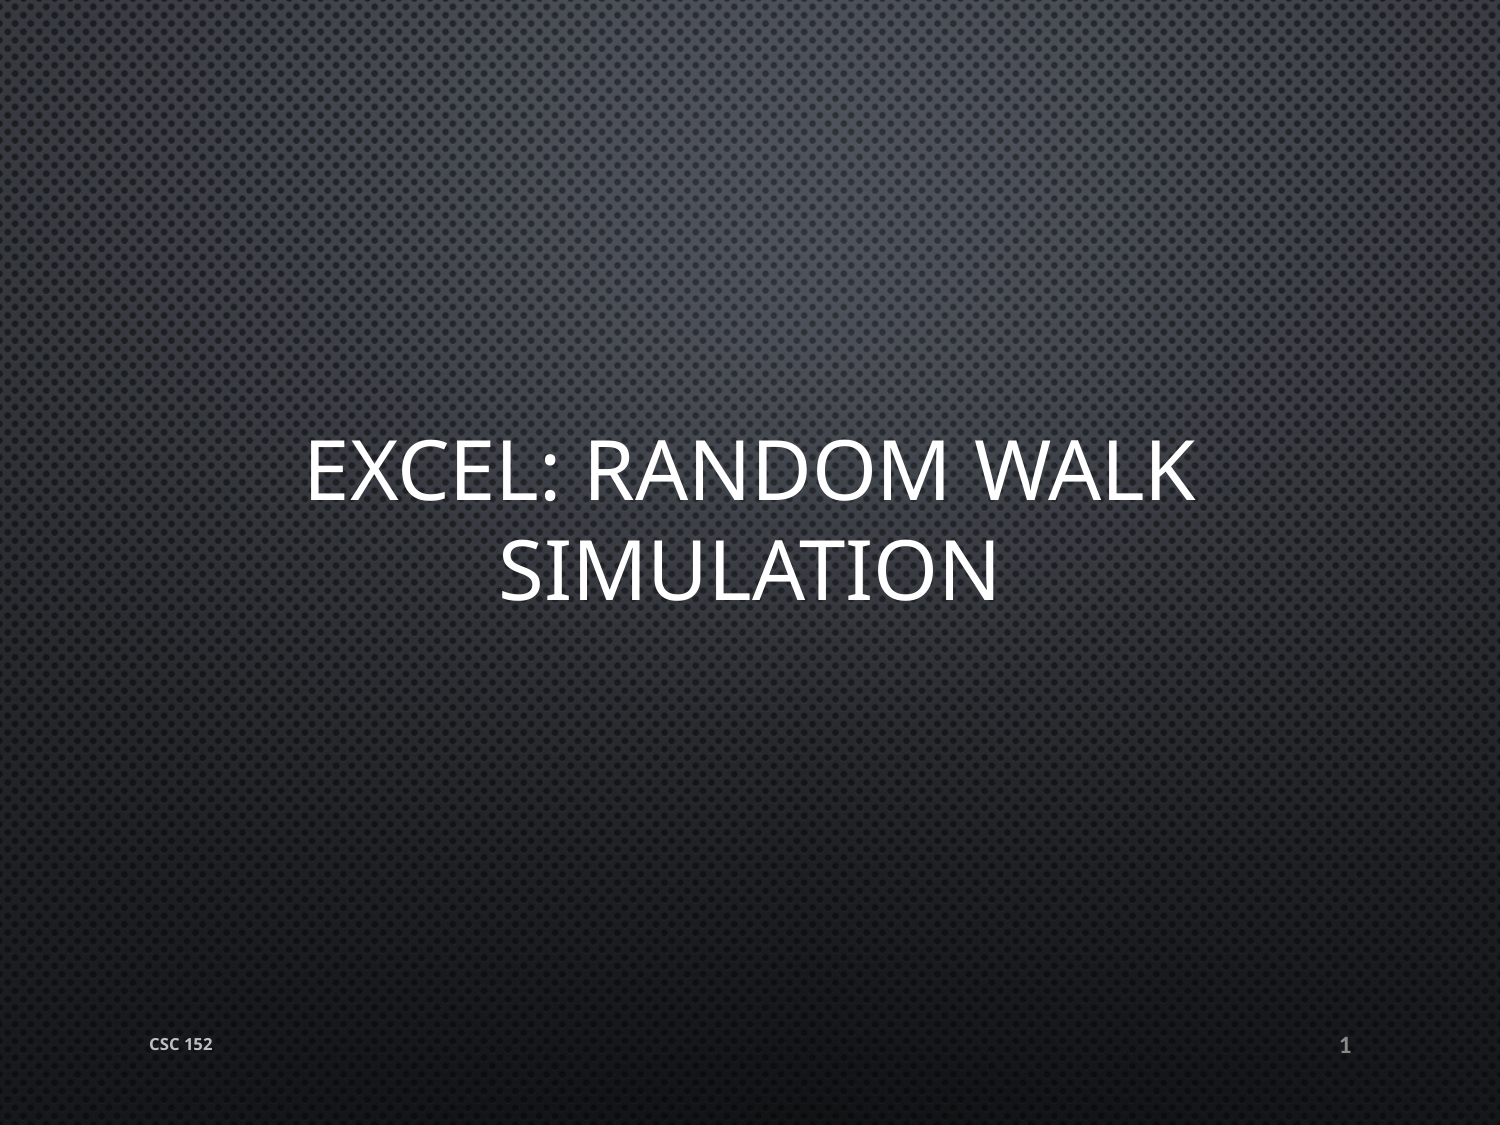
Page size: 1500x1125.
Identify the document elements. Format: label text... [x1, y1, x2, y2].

footer CSC 152 [134, 1013, 1057, 1074]
slide_number 1 [1298, 1013, 1367, 1074]
title Excel: Random Walk Simulation [134, 97, 1367, 625]
